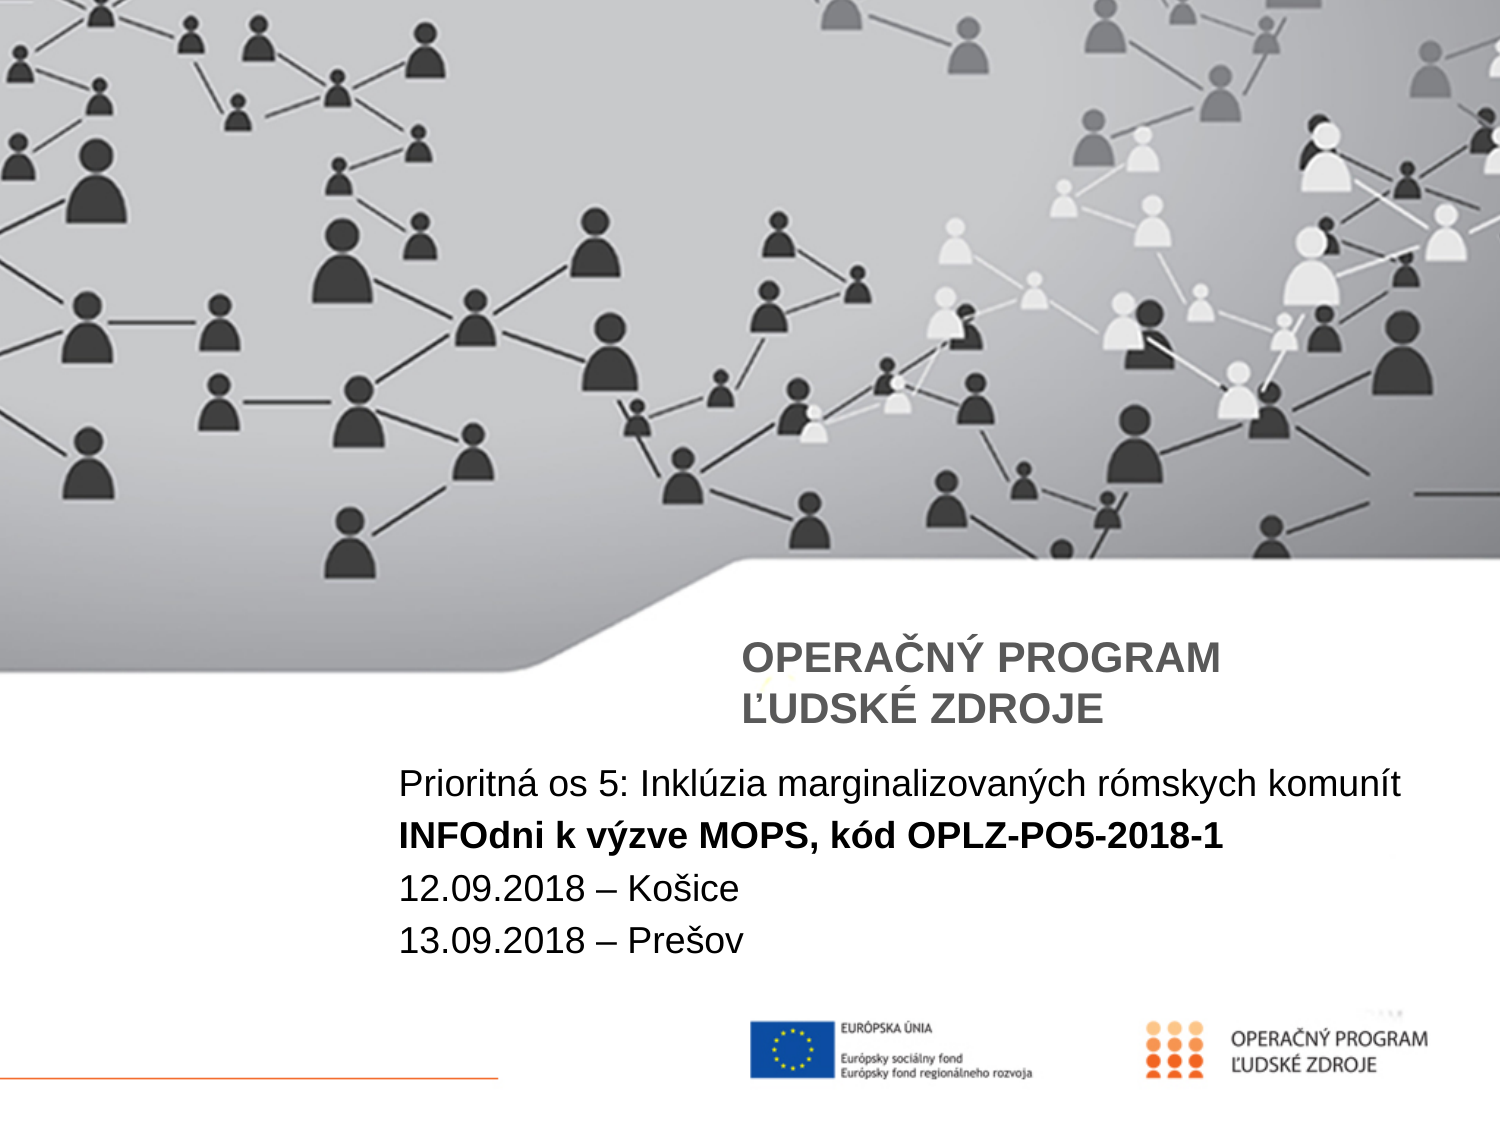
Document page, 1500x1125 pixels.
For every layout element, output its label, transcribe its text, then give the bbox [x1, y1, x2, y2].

title OPERAČNÝ PROGRAM ĽUDSKÉ ZDROJE [726, 621, 1428, 740]
subtitle Prioritná os 5: Inklúzia marginalizovaných rómskych komunít INFOdni k výzve MOPS, kód OPLZ-PO5-2018-1 12.09.2018 – Košice 13.09.2018 – Prešov [383, 751, 1426, 977]
picture [0, 0, 1500, 1125]
